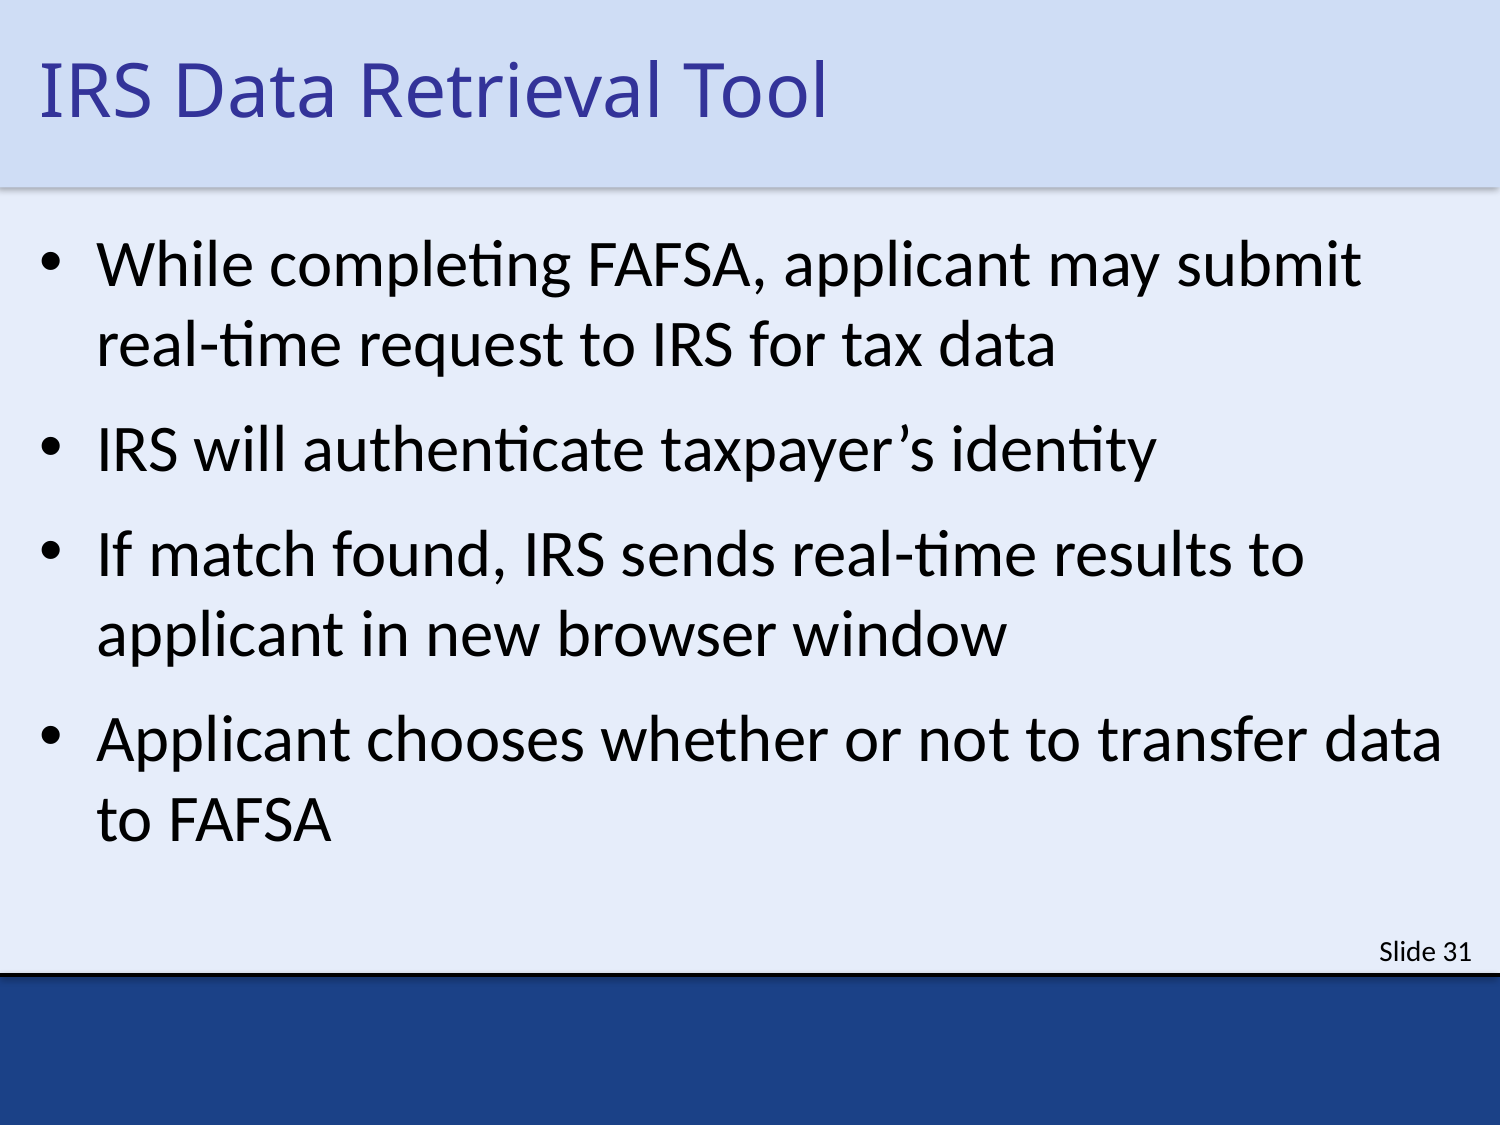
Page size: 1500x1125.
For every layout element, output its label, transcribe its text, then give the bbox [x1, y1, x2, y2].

list While completing FAFSA, applicant may submit real-time request to IRS for tax data IRS will authenticate taxpayer’s identity If match found, IRS sends real-time results to applicant in new browser window Applicant chooses whether or not to transfer data to FAFSA [24, 212, 1475, 955]
title IRS Data Retrieval Tool [24, 0, 1475, 188]
